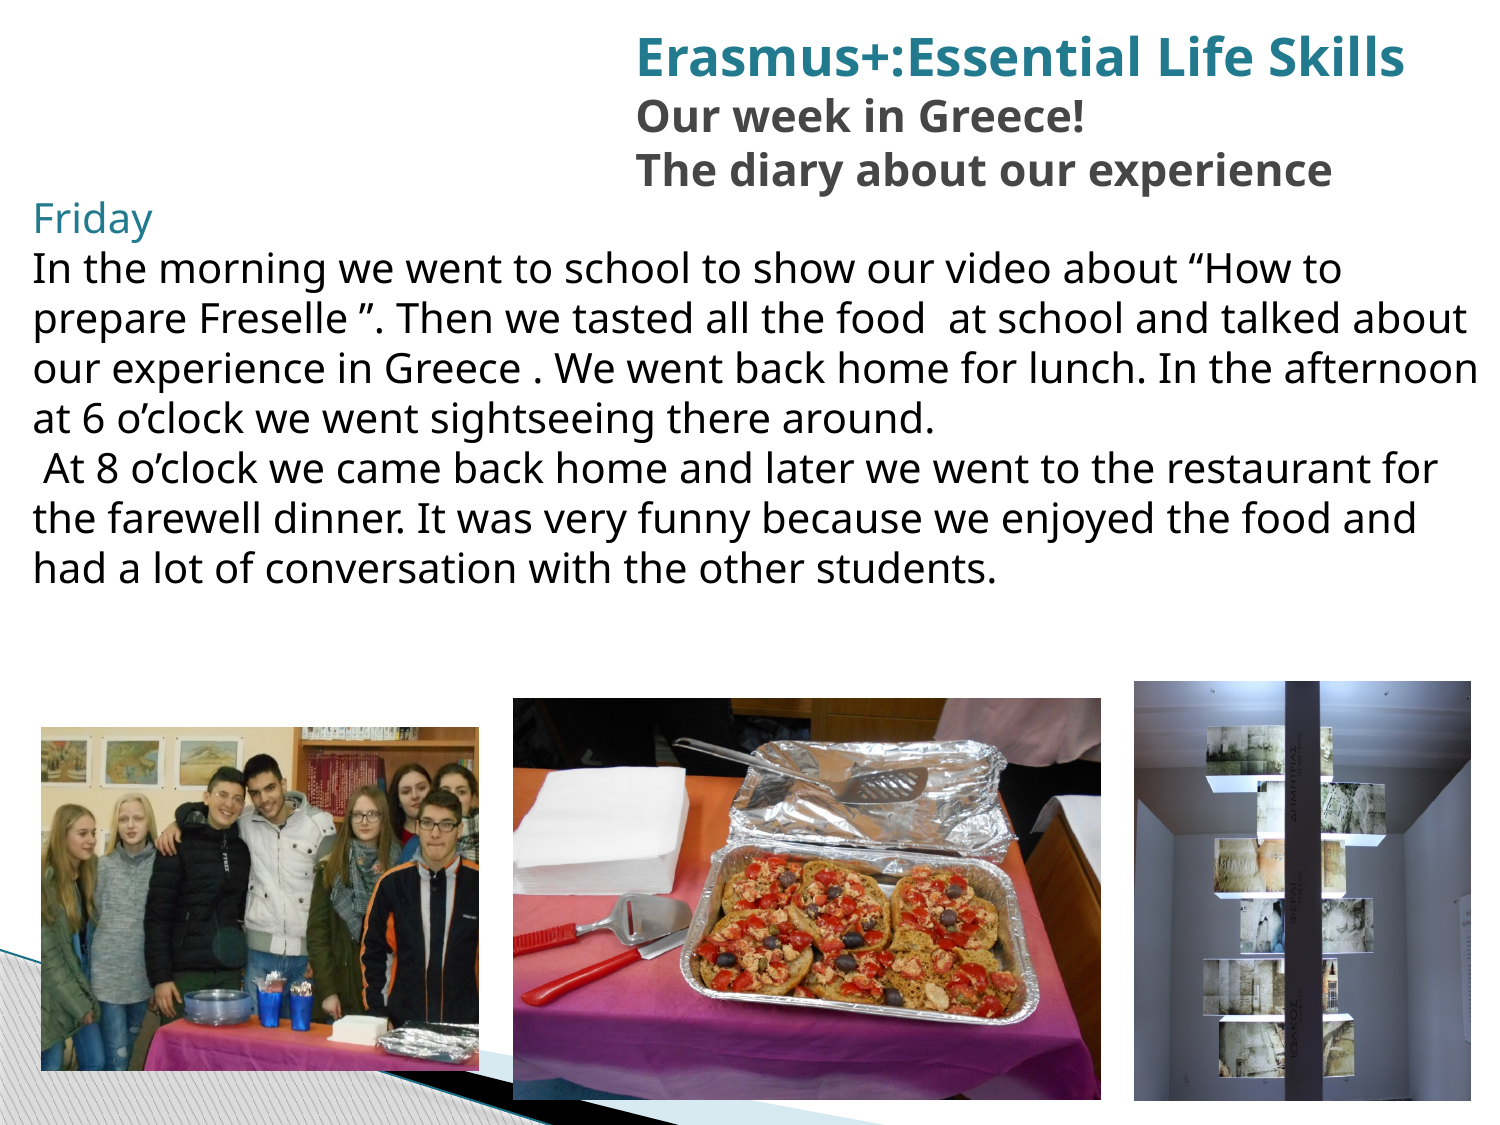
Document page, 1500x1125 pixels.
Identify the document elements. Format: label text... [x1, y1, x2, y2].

picture [1134, 681, 1471, 1101]
title Erasmus+:Essential Life Skills Our week in Greece! The diary about our experience [620, 15, 1500, 184]
picture [513, 698, 1101, 1100]
picture [41, 727, 479, 1071]
text_box Friday In the morning we went to school to show our video about “How to prepare Freselle ”. Then we tasted all the food at school and talked about our experience in Greece . We went back home for lunch. In the afternoon at 6 o’clock we went sightseeing there around. At 8 o’clock we came back home and later we went to the restaurant for the farewell dinner. It was very funny because we enjoyed the food and had a lot of conversation with the other students. [17, 184, 1500, 600]
